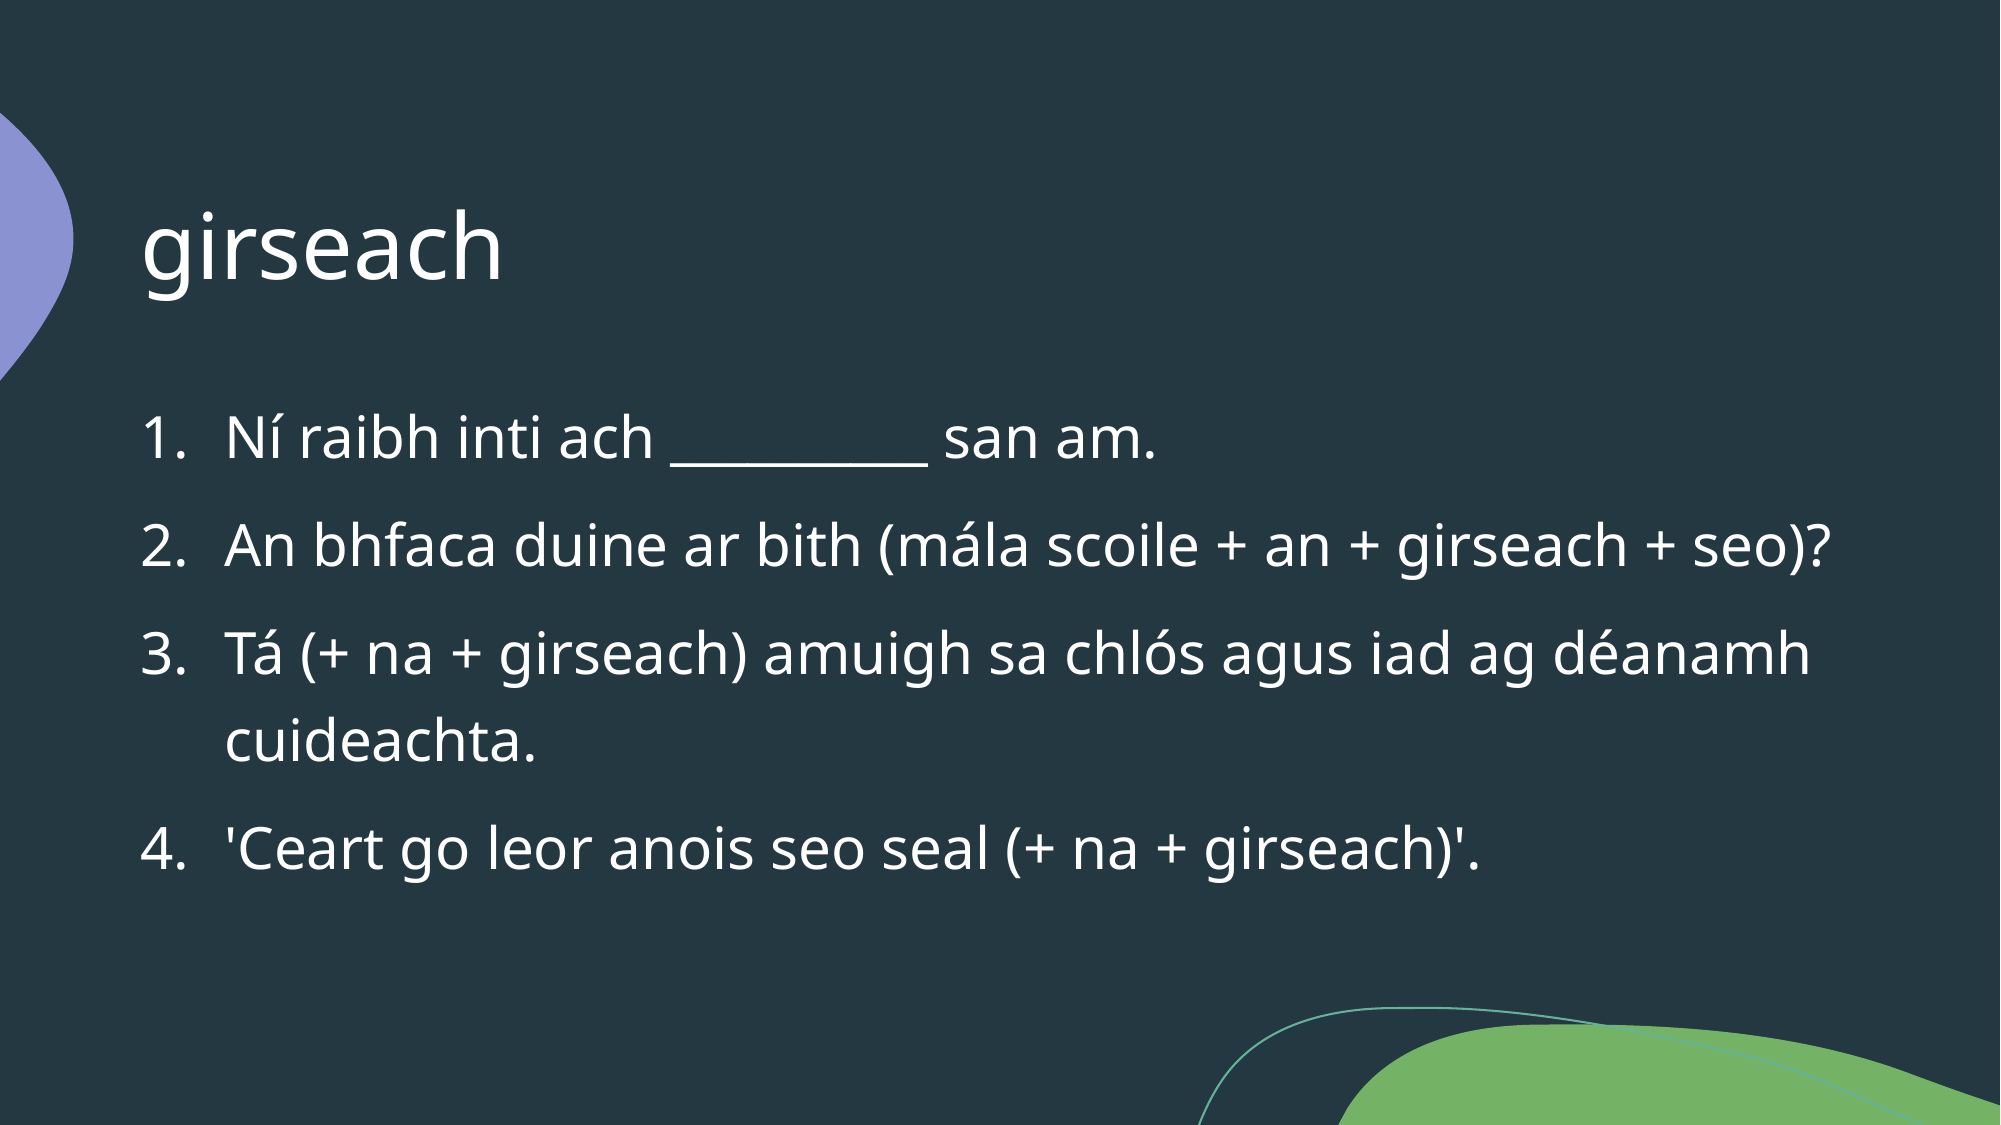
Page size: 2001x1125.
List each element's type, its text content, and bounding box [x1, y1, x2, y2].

list Ní raibh inti ach __________ san am. An bhfaca duine ar bith (mála scoile + an + girseach + seo)? Tá (+ na + girseach) amuigh sa chlós agus iad ag déanamh cuideachta. 'Ceart go leor anois seo seal (+ na + girseach)'. [125, 375, 1875, 1002]
title girseach [125, 125, 1875, 375]
